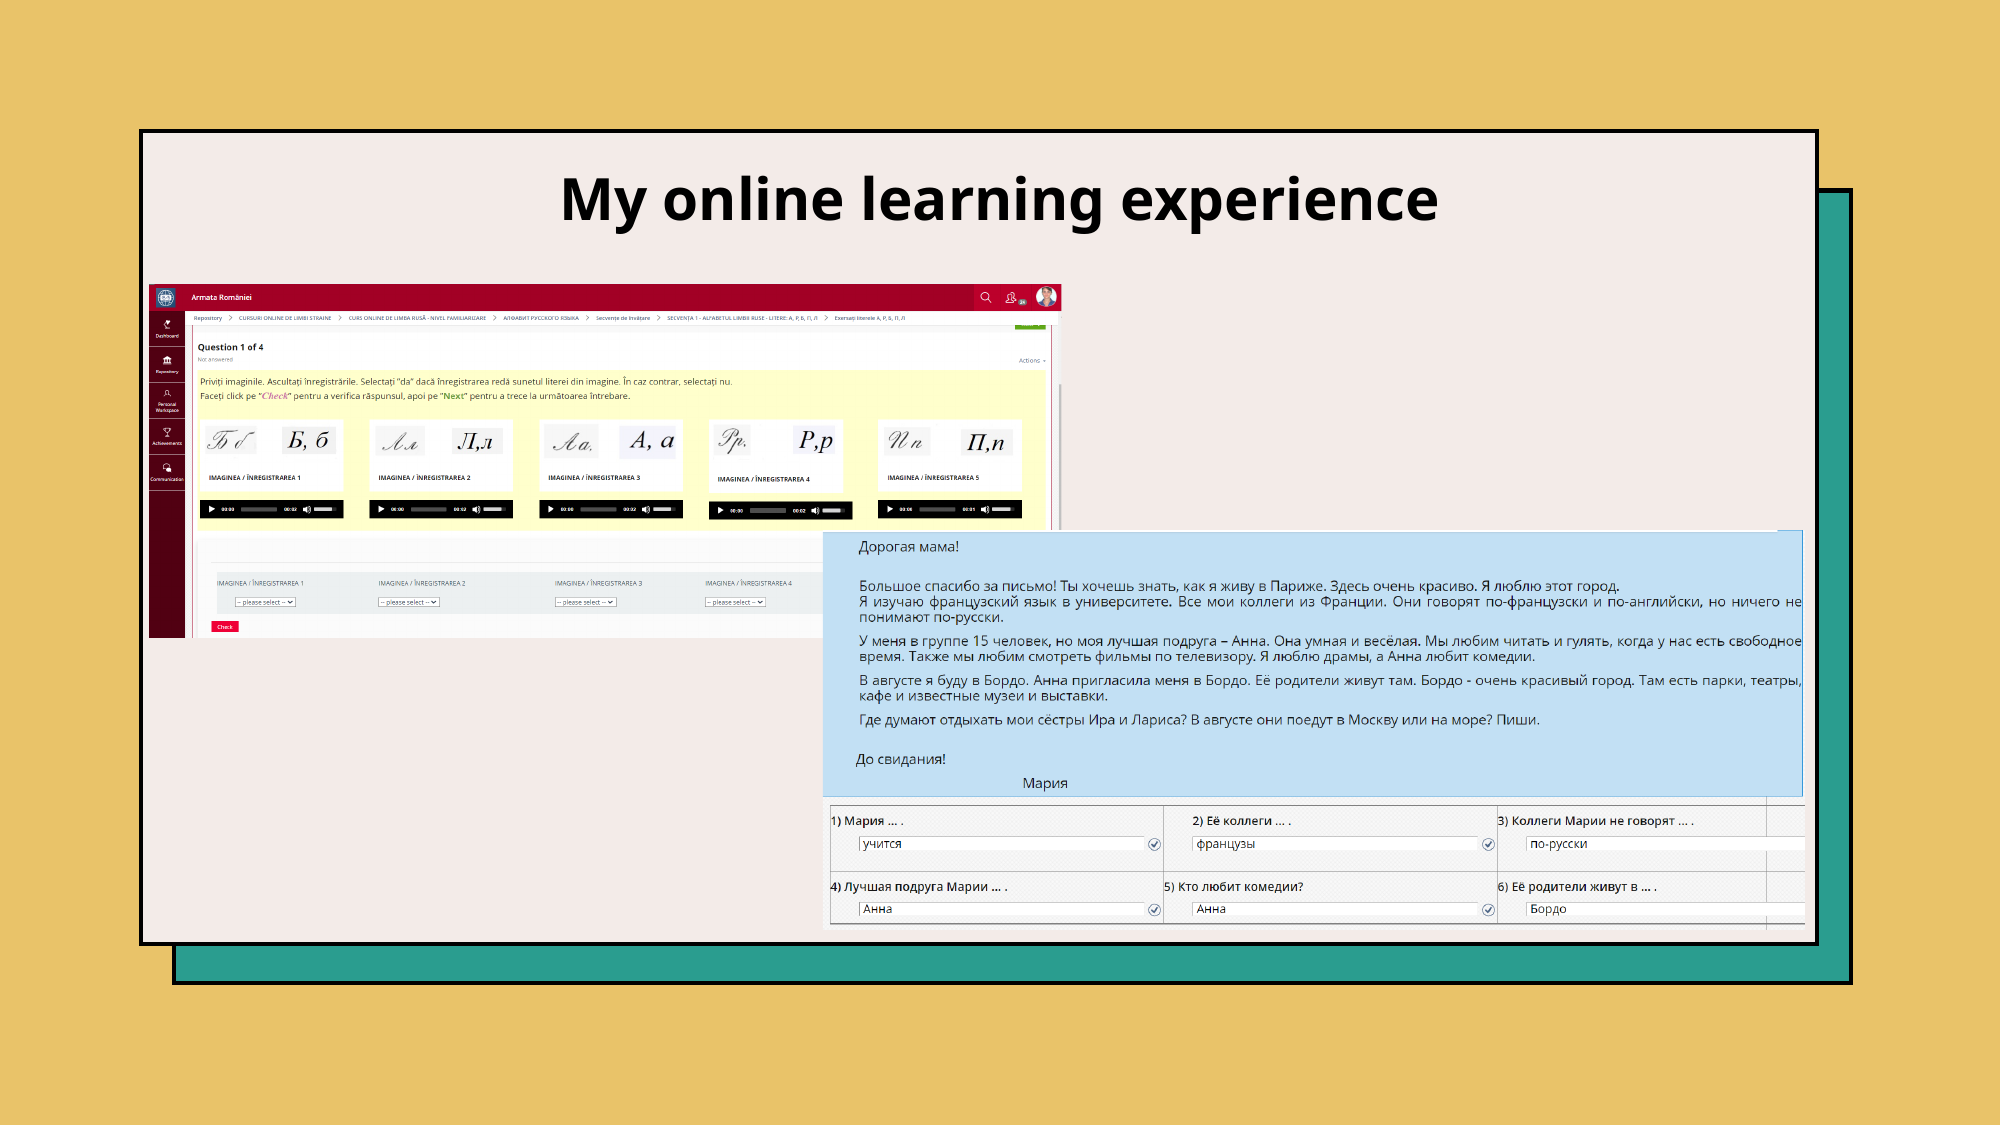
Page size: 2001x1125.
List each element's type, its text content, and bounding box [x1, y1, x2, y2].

picture [149, 283, 1805, 930]
text_box My online learning experience [456, 155, 1543, 240]
